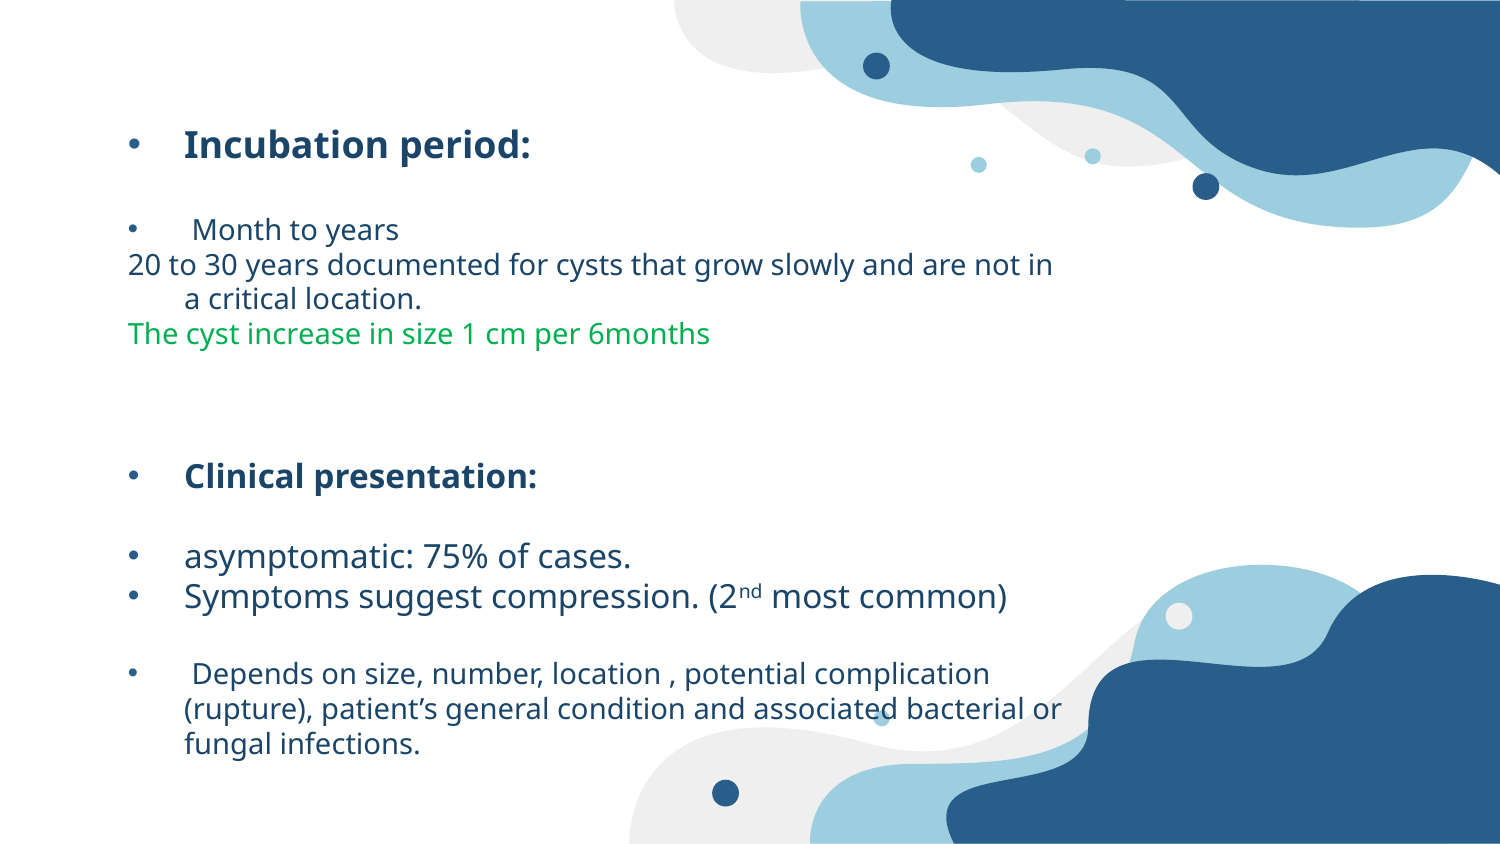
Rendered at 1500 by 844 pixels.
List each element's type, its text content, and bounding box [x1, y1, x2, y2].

subtitle Incubation period: Month to years 20 to 30 years documented for cysts that grow slowly and are not in a critical location. The cyst increase in size 1 cm per 6months Clinical presentation: asymptomatic: 75% of cases. Symptoms suggest compression. (2nd most common) Depends on size, number, location , potential complication (rupture), patient’s general condition and associated bacterial or fungal infections. [94, 268, 1092, 653]
